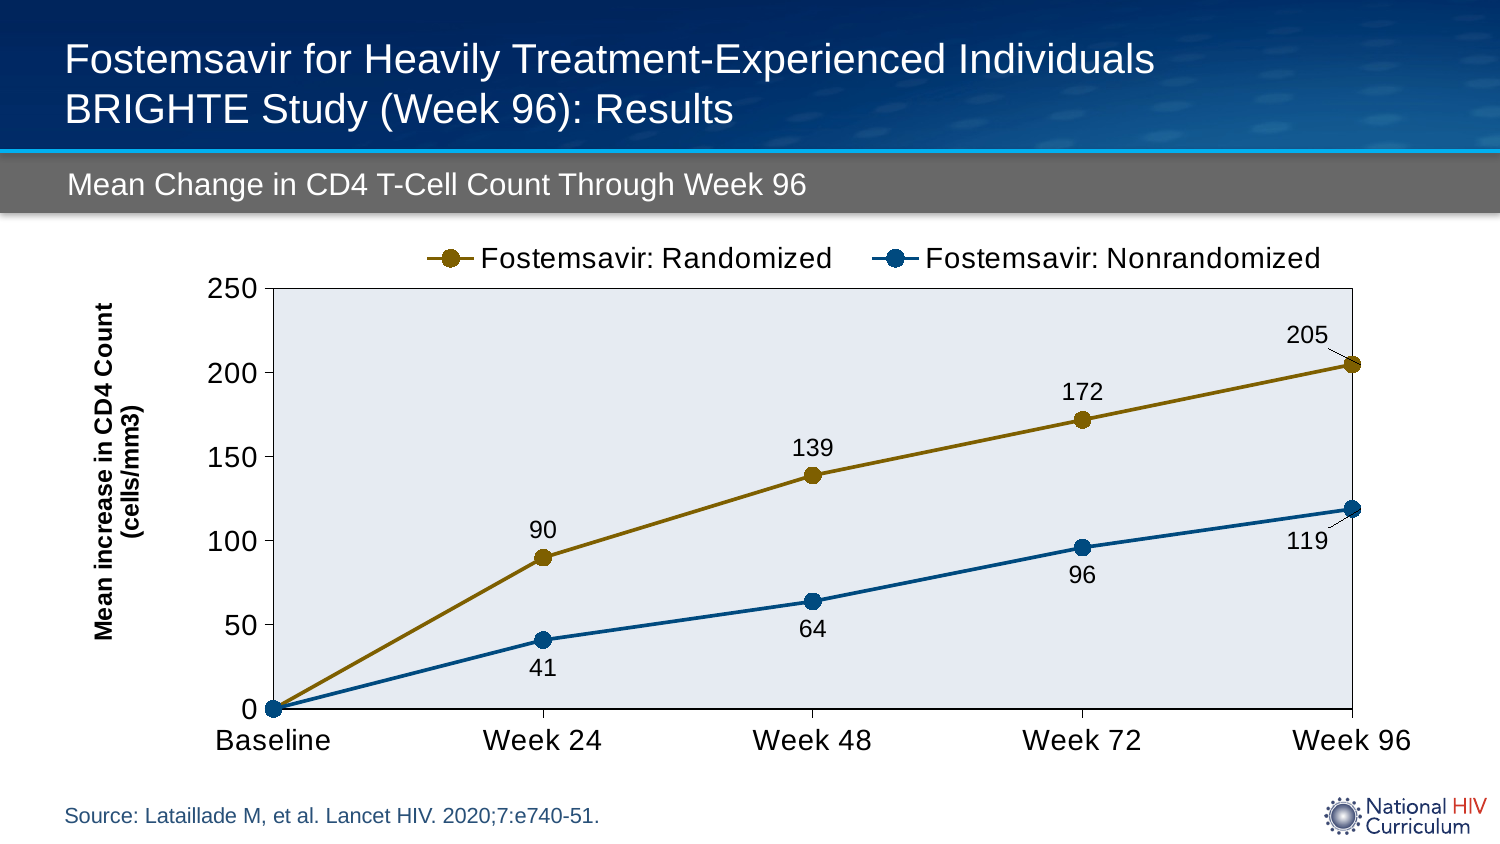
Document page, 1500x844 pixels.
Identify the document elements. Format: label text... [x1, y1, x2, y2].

list Source: Lataillade M, et al. Lancet HIV. 2020;7:e740-51. [53, 795, 1261, 835]
chart [73, 228, 1425, 764]
picture [0, 0, 1500, 148]
picture [1324, 797, 1362, 835]
title Fostemsavir for Heavily Treatment-Experienced Individuals BRIGHTE Study (Week 96): Results [53, 14, 1447, 149]
list Mean Change in CD4 T-Cell Count Through Week 96 [52, 154, 1448, 211]
